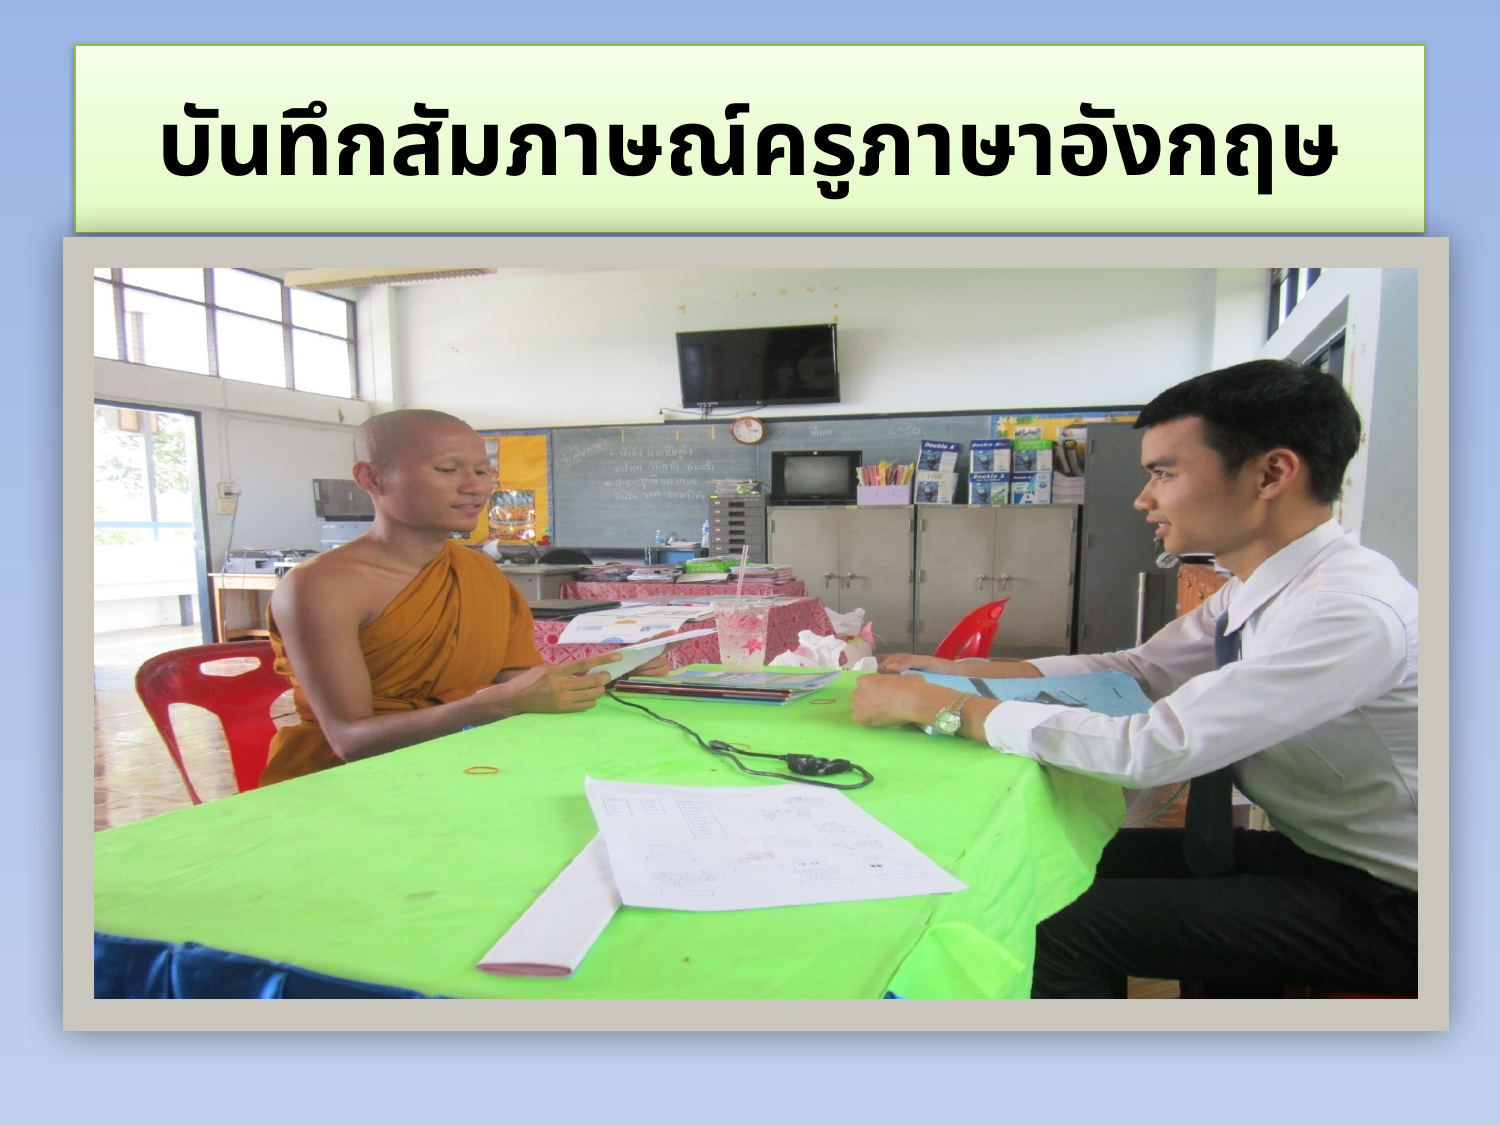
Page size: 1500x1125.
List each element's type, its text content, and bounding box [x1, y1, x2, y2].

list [93, 267, 1419, 1000]
title บันทึกสัมภาษณ์ครูภาษาอังกฤษ [74, 44, 1426, 211]
